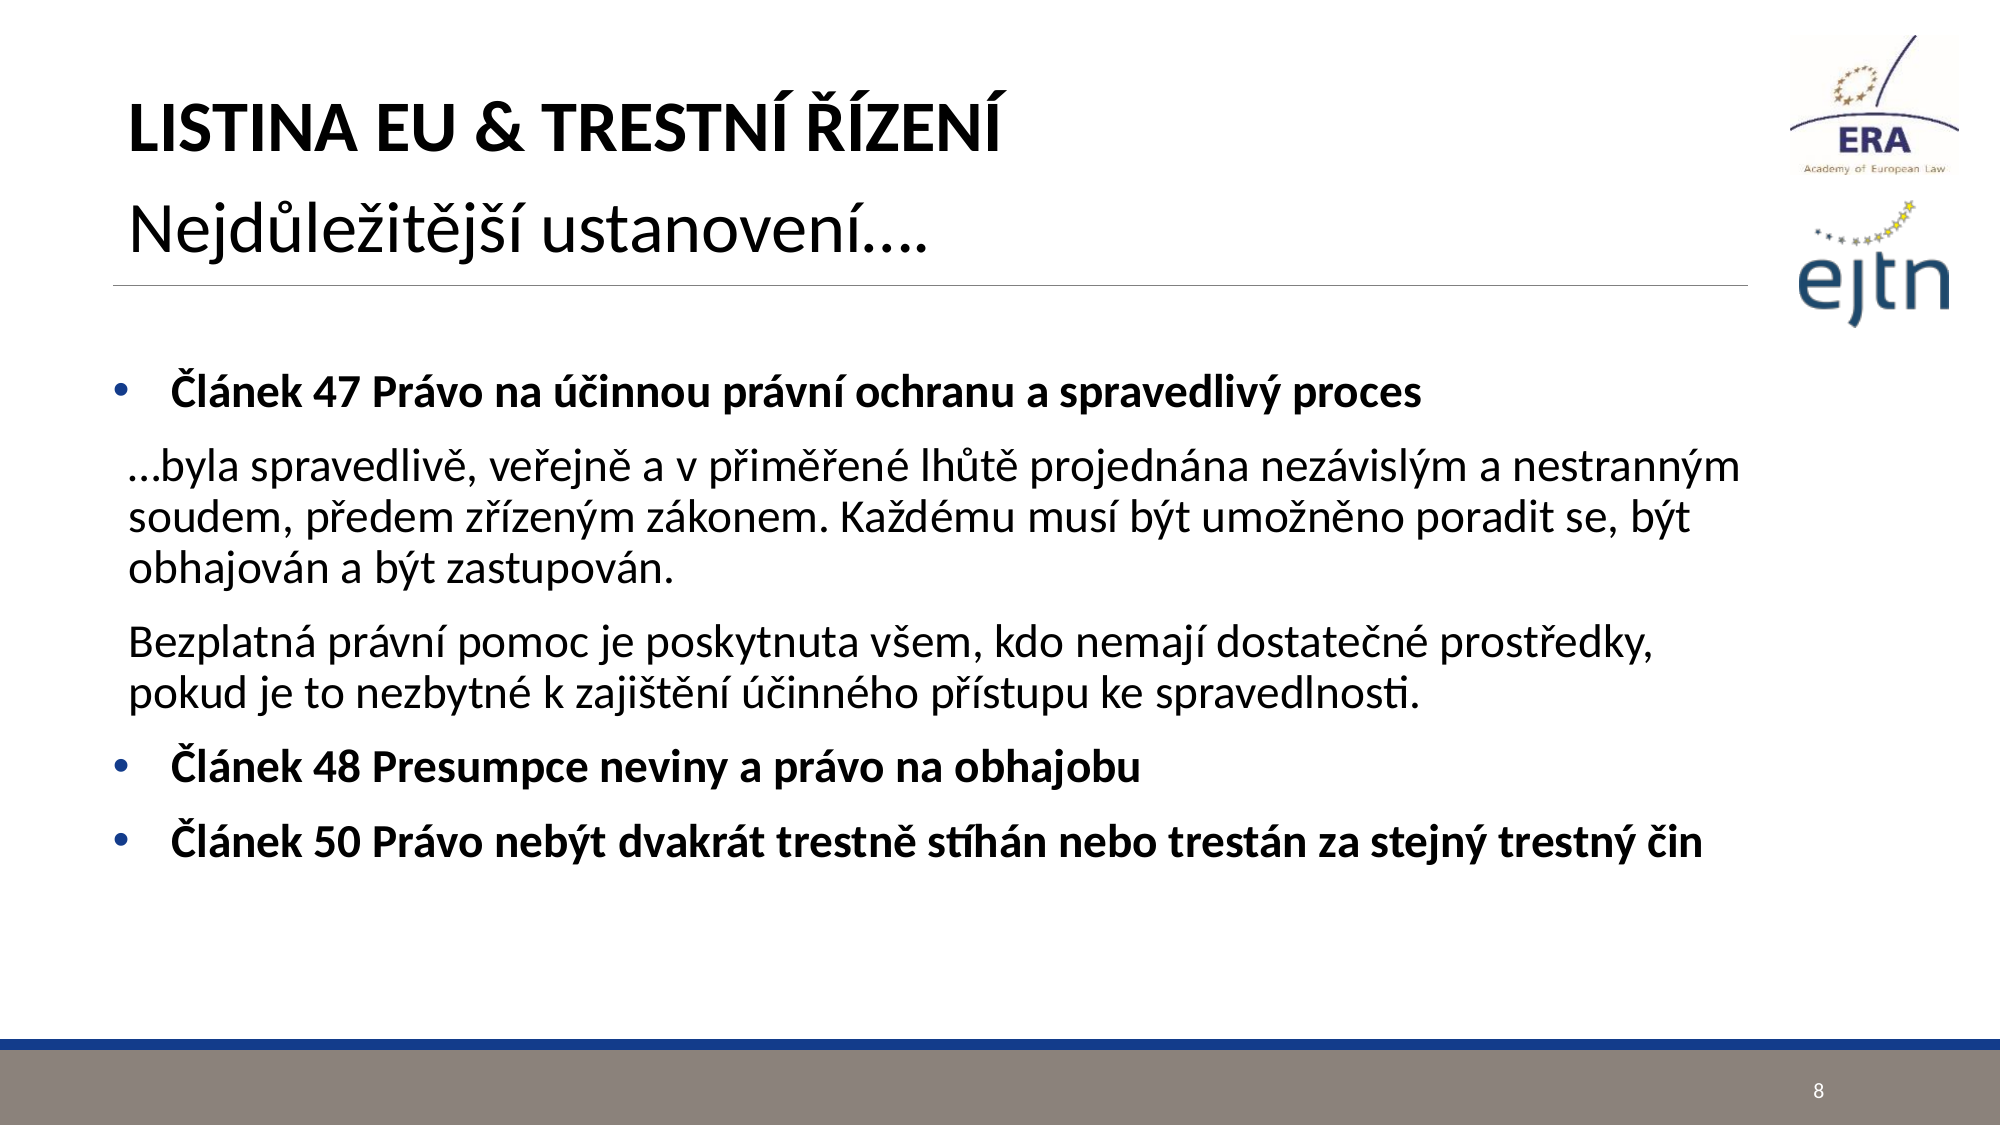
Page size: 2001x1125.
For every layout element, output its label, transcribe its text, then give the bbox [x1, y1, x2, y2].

list LISTINA EU & TRESTNÍ ŘÍZENÍ Nejdůležitější ustanovení…. Článek 47 Právo na účinnou právní ochranu a spravedlivý proces …byla spravedlivě, veřejně a v přiměřené lhůtě projednána nezávislým a nestranným soudem, předem zřízeným zákonem. Každému musí být umožněno poradit se, být obhajován a být zastupován. Bezplatná právní pomoc je poskytnuta všem, kdo nemají dostatečné prostředky, pokud je to nezbytné k zajištění účinného přístupu ke spravedlnosti. Článek 48 Presumpce neviny a právo na obhajobu Článek 50 Právo nebýt dvakrát trestně stíhán nebo trestán za stejný trestný čin [112, 81, 1748, 885]
picture [1790, 35, 1959, 175]
picture [1799, 199, 1949, 328]
slide_number 8 [1624, 1059, 1840, 1120]
